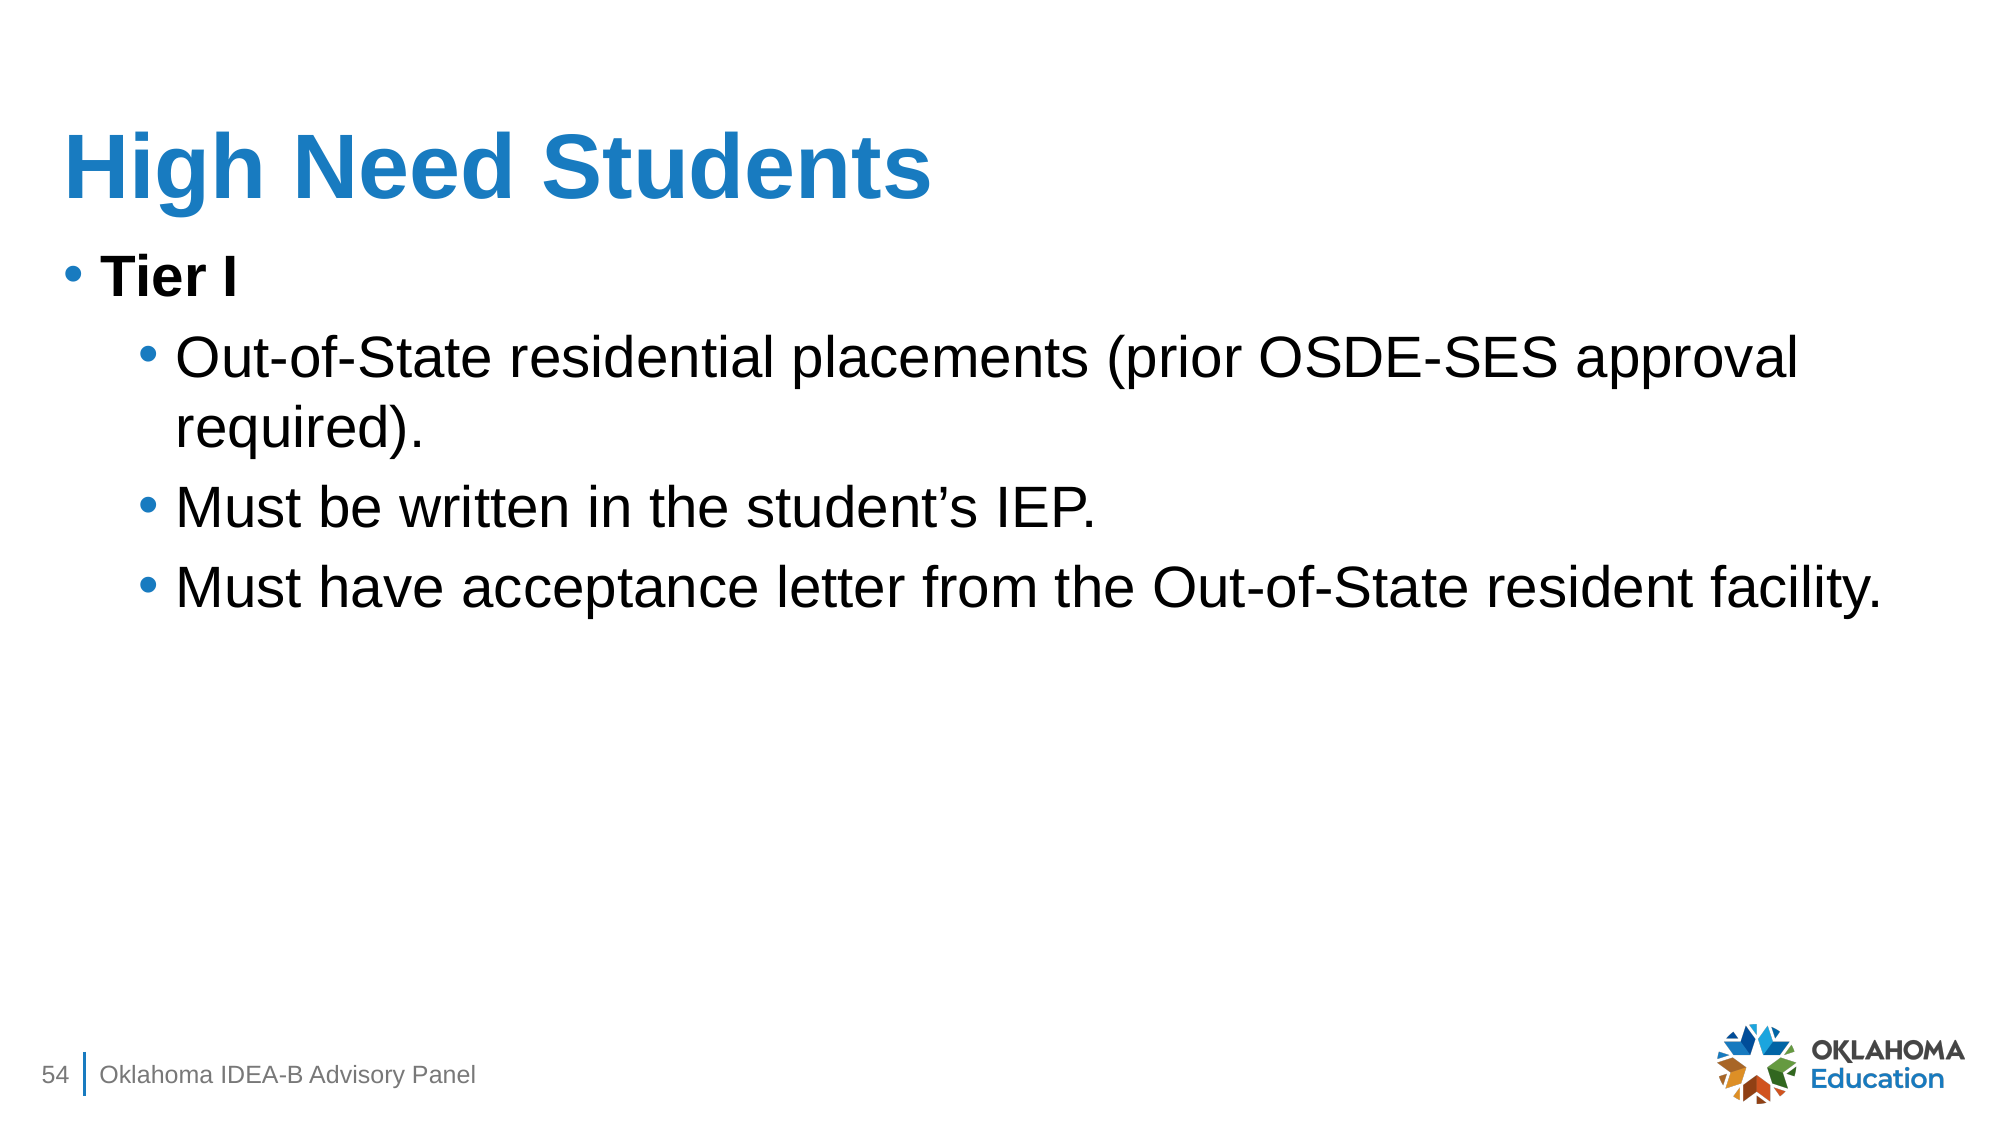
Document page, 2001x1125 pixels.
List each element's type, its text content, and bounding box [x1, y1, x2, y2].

title High Need Students [48, 59, 1952, 231]
picture [1717, 1024, 1965, 1104]
footer Oklahoma IDEA-B Advisory Panel [85, 1043, 1063, 1104]
list Tier I Out-of-State residential placements (prior OSDE-SES approval required). Must be written in the student’s IEP. Must have acceptance letter from the Out-of-State resident facility. [48, 231, 1952, 1014]
slide_number 54 [0, 1043, 85, 1104]
